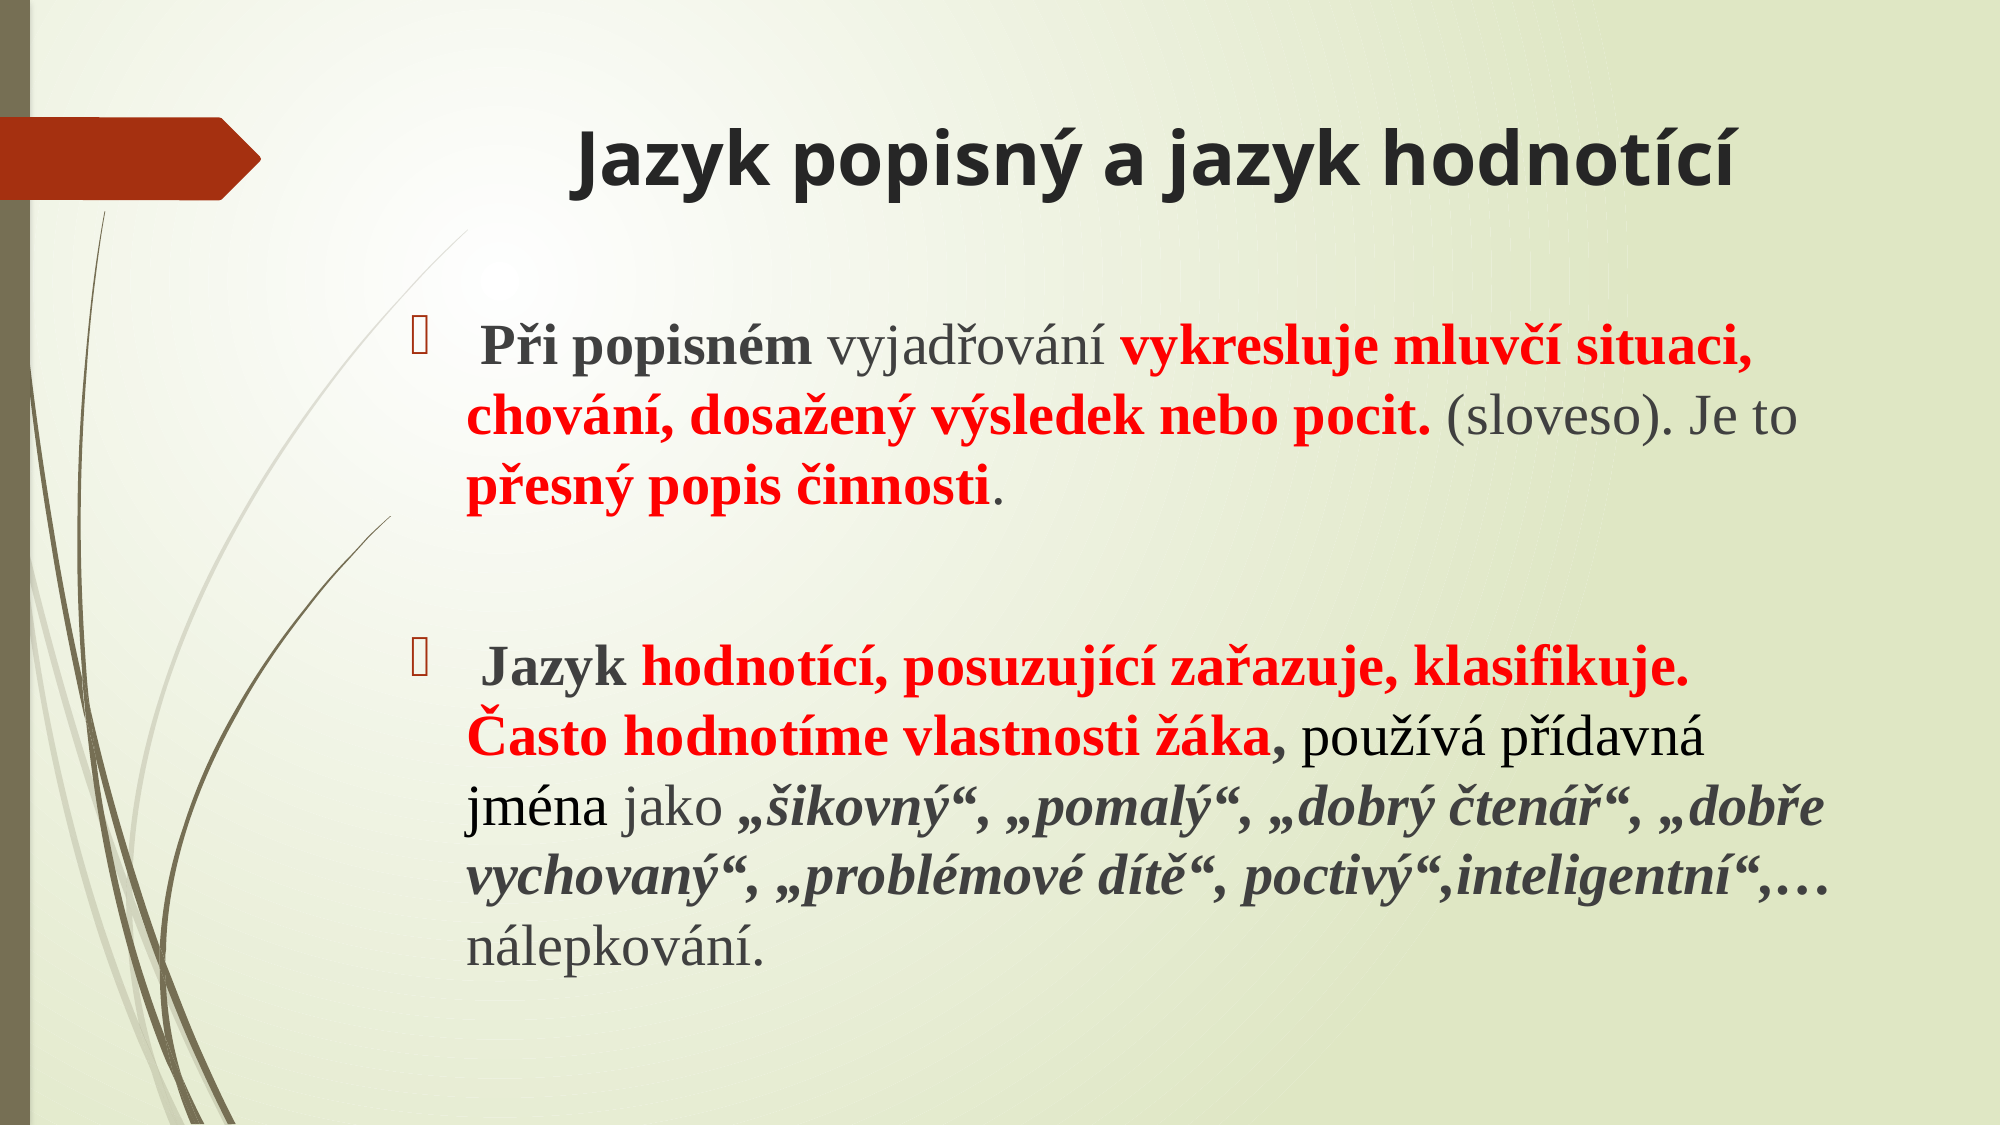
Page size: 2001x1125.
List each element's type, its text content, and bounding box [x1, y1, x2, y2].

list Při popisném vyjadřování vykresluje mluvčí situaci, chování, dosažený výsledek nebo pocit. (sloveso). Je to přesný popis činnosti. Jazyk hodnotící, posuzující zařazuje, klasifikuje. Často hodnotíme vlastnosti žáka, používá přídavná jména jako „šikovný“, „pomalý“, „dobrý čtenář“, „dobře vychovaný“, „problémové dítě“, poctivý“,inteligentní“,… nálepkování. [395, 298, 1858, 1051]
title Jazyk popisný a jazyk hodnotící [425, 102, 1888, 272]
